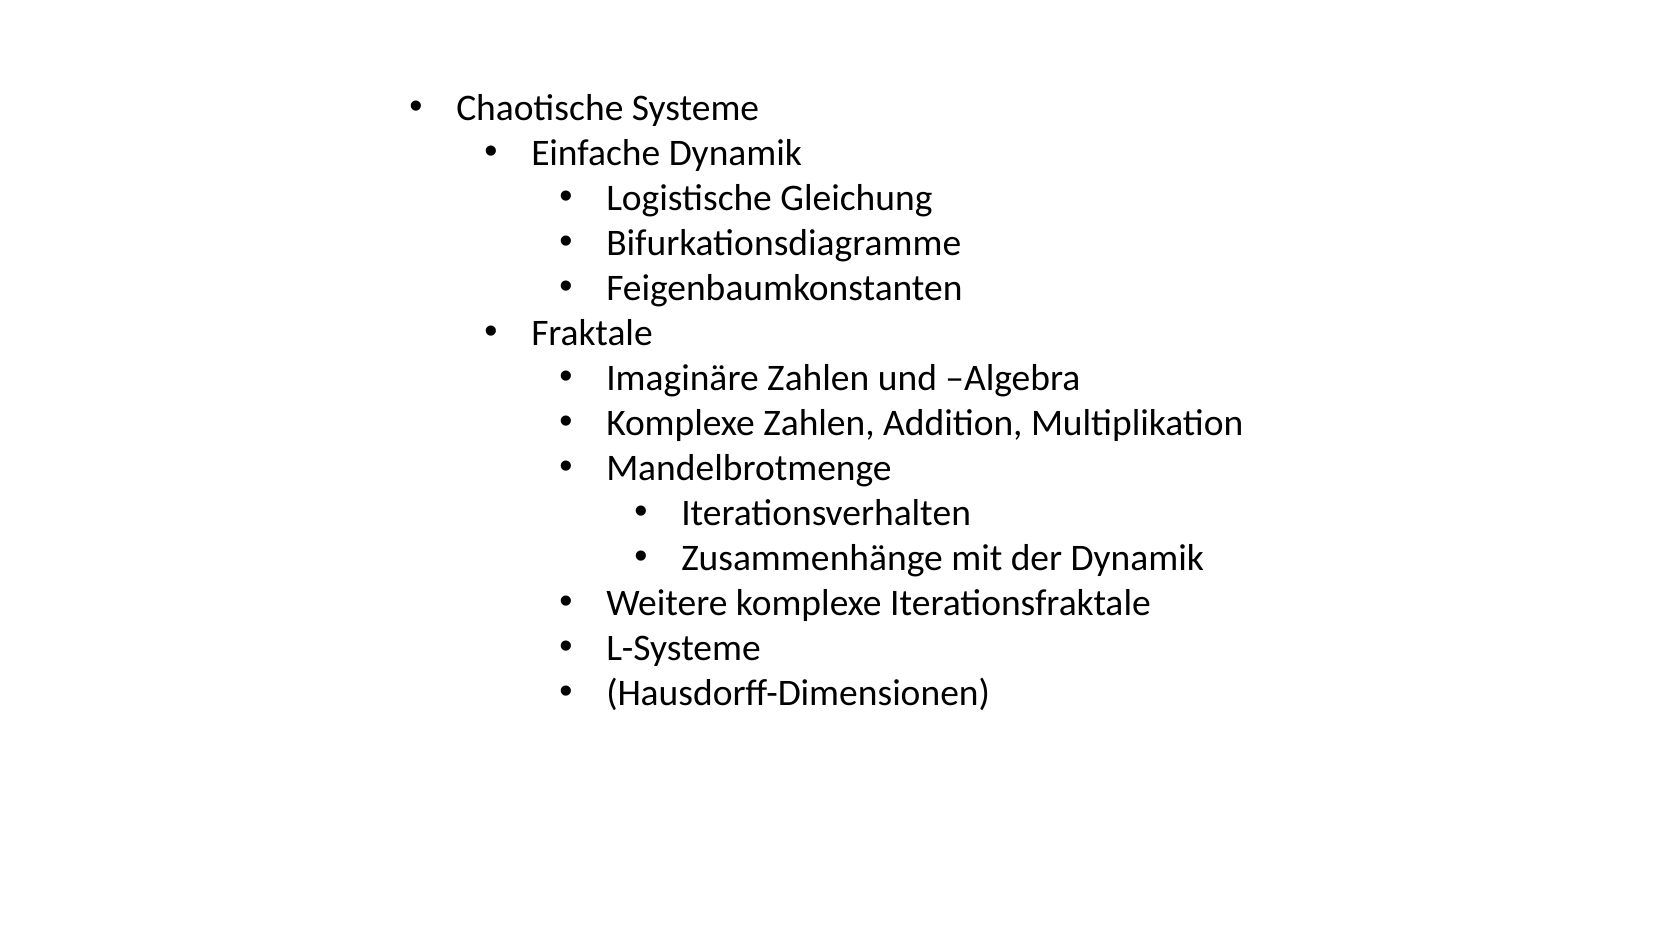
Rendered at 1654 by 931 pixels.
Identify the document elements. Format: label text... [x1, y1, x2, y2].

text_box Chaotische Systeme Einfache Dynamik Logistische Gleichung Bifurkationsdiagramme Feigenbaumkonstanten Fraktale Imaginäre Zahlen und –Algebra Komplexe Zahlen, Addition, Multiplikation Mandelbrotmenge Iterationsverhalten Zusammenhänge mit der Dynamik Weitere komplexe Iterationsfraktale L-Systeme (Hausdorff-Dimensionen) [394, 75, 1259, 810]
